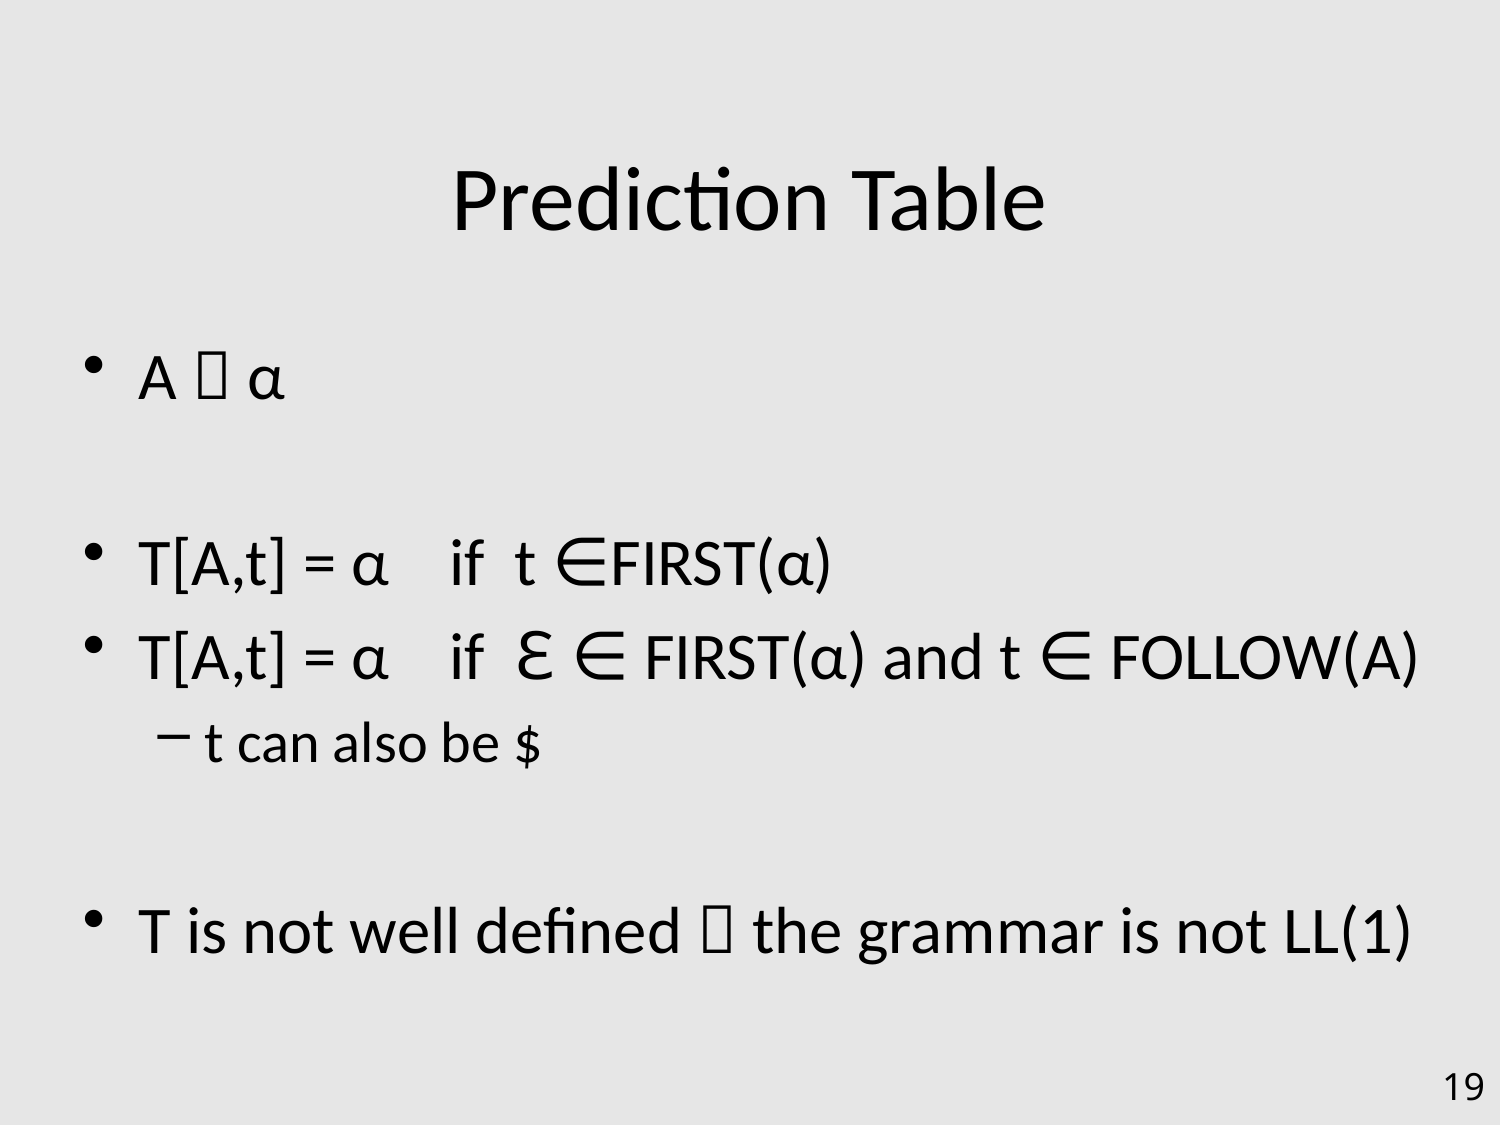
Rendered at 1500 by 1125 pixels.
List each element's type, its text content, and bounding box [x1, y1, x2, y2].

list A  α T[A,t] = α if t ∈FIRST(α) T[A,t] = α if ℇ ∈ FIRST(α) and t ∈ FOLLOW(A) t can also be $ T is not well defined  the grammar is not LL(1) [67, 324, 1485, 1066]
slide_number 19 [1187, 1055, 1500, 1102]
title Prediction Table [112, 99, 1388, 288]
